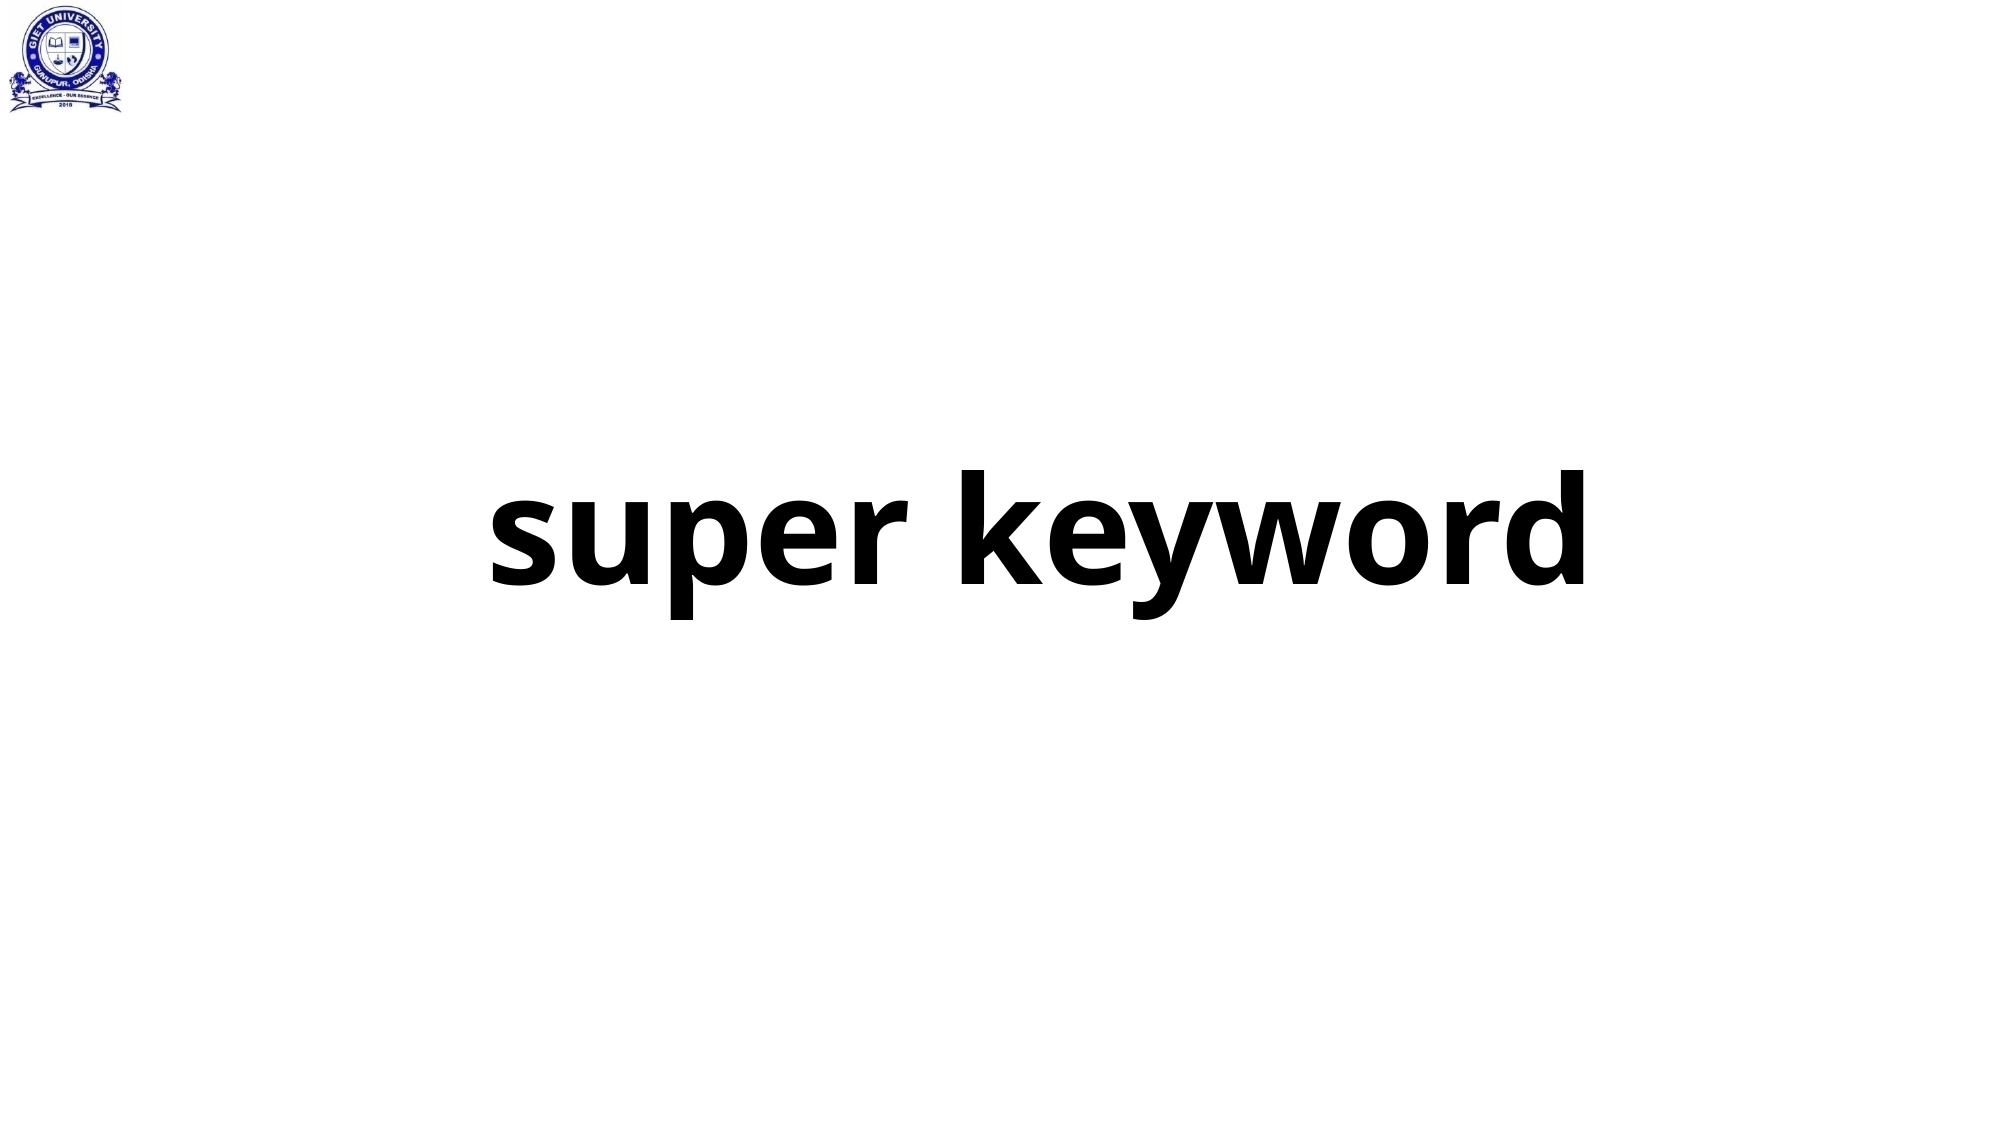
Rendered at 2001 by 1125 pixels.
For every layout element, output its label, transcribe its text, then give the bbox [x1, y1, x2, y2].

title super keyword [291, 443, 1792, 625]
picture [9, 0, 122, 113]
